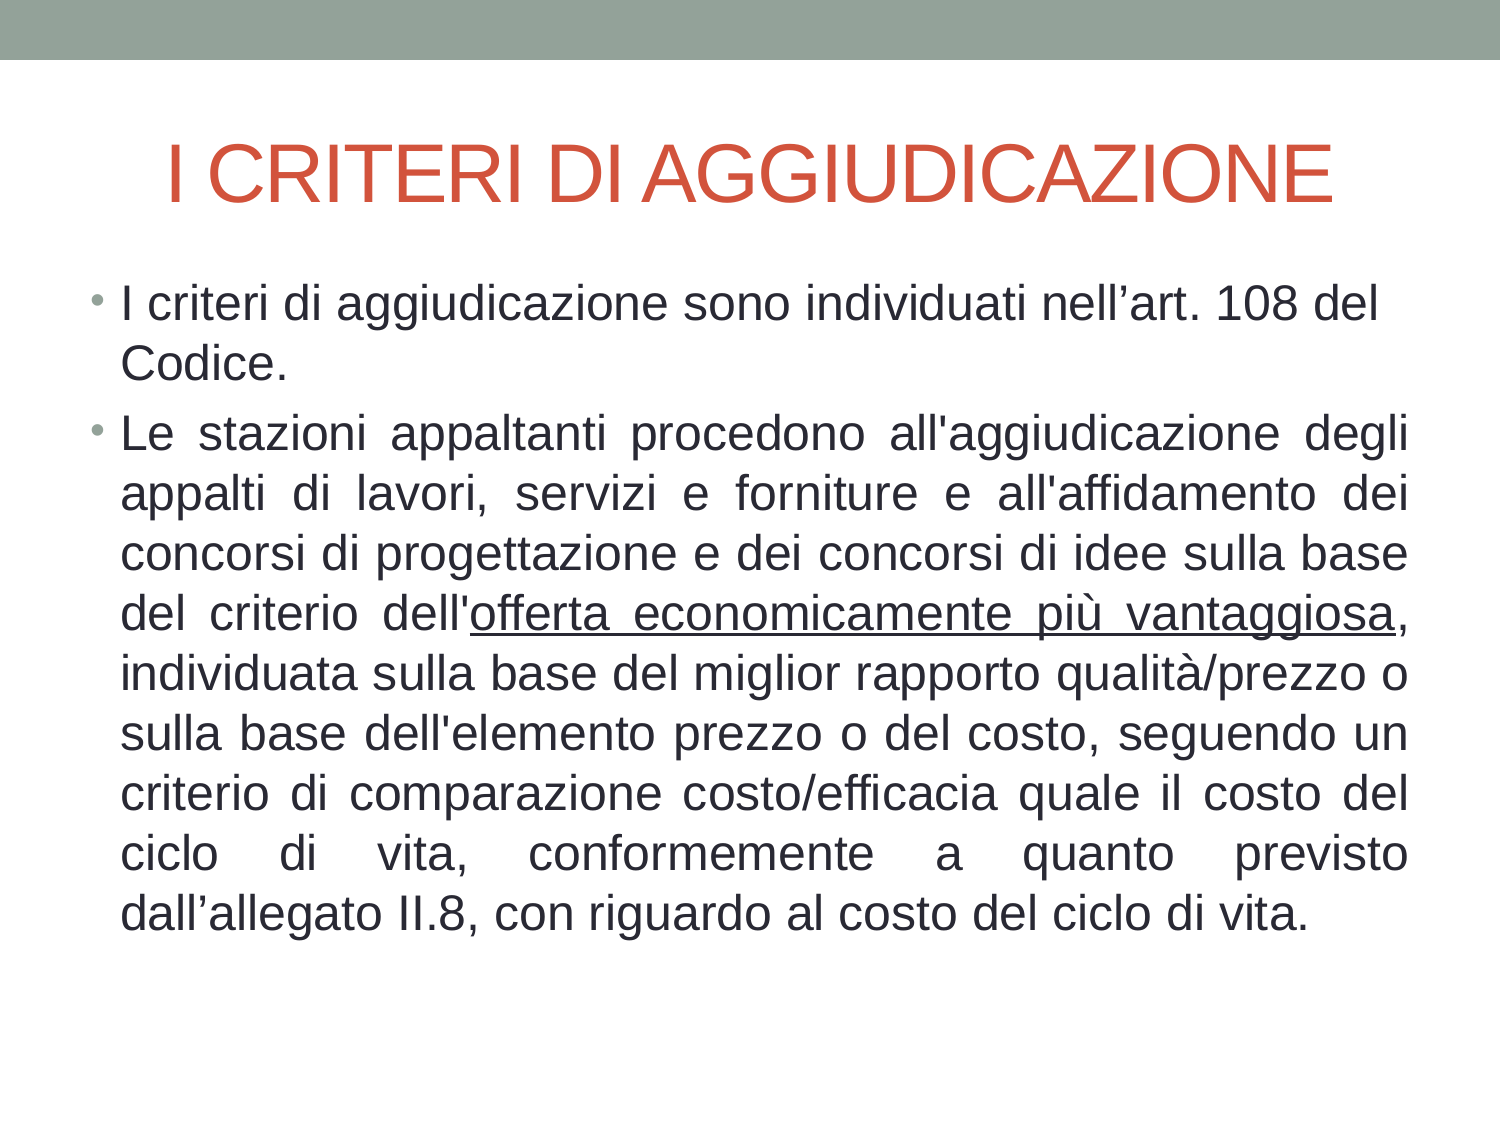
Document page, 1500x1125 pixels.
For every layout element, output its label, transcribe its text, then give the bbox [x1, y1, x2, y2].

list I criteri di aggiudicazione sono individuati nell’art. 108 del Codice. Le stazioni appaltanti procedono all'aggiudicazione degli appalti di lavori, servizi e forniture e all'affidamento dei concorsi di progettazione e dei concorsi di idee sulla base del criterio dell'offerta economicamente più vantaggiosa, individuata sulla base del miglior rapporto qualità/prezzo o sulla base dell'elemento prezzo o del costo, seguendo un criterio di comparazione costo/efficacia quale il costo del ciclo di vita, conformemente a quanto previsto dall’allegato II.8, con riguardo al costo del ciclo di vita. [75, 262, 1425, 1063]
title I CRITERI DI AGGIUDICAZIONE [75, 87, 1425, 250]
